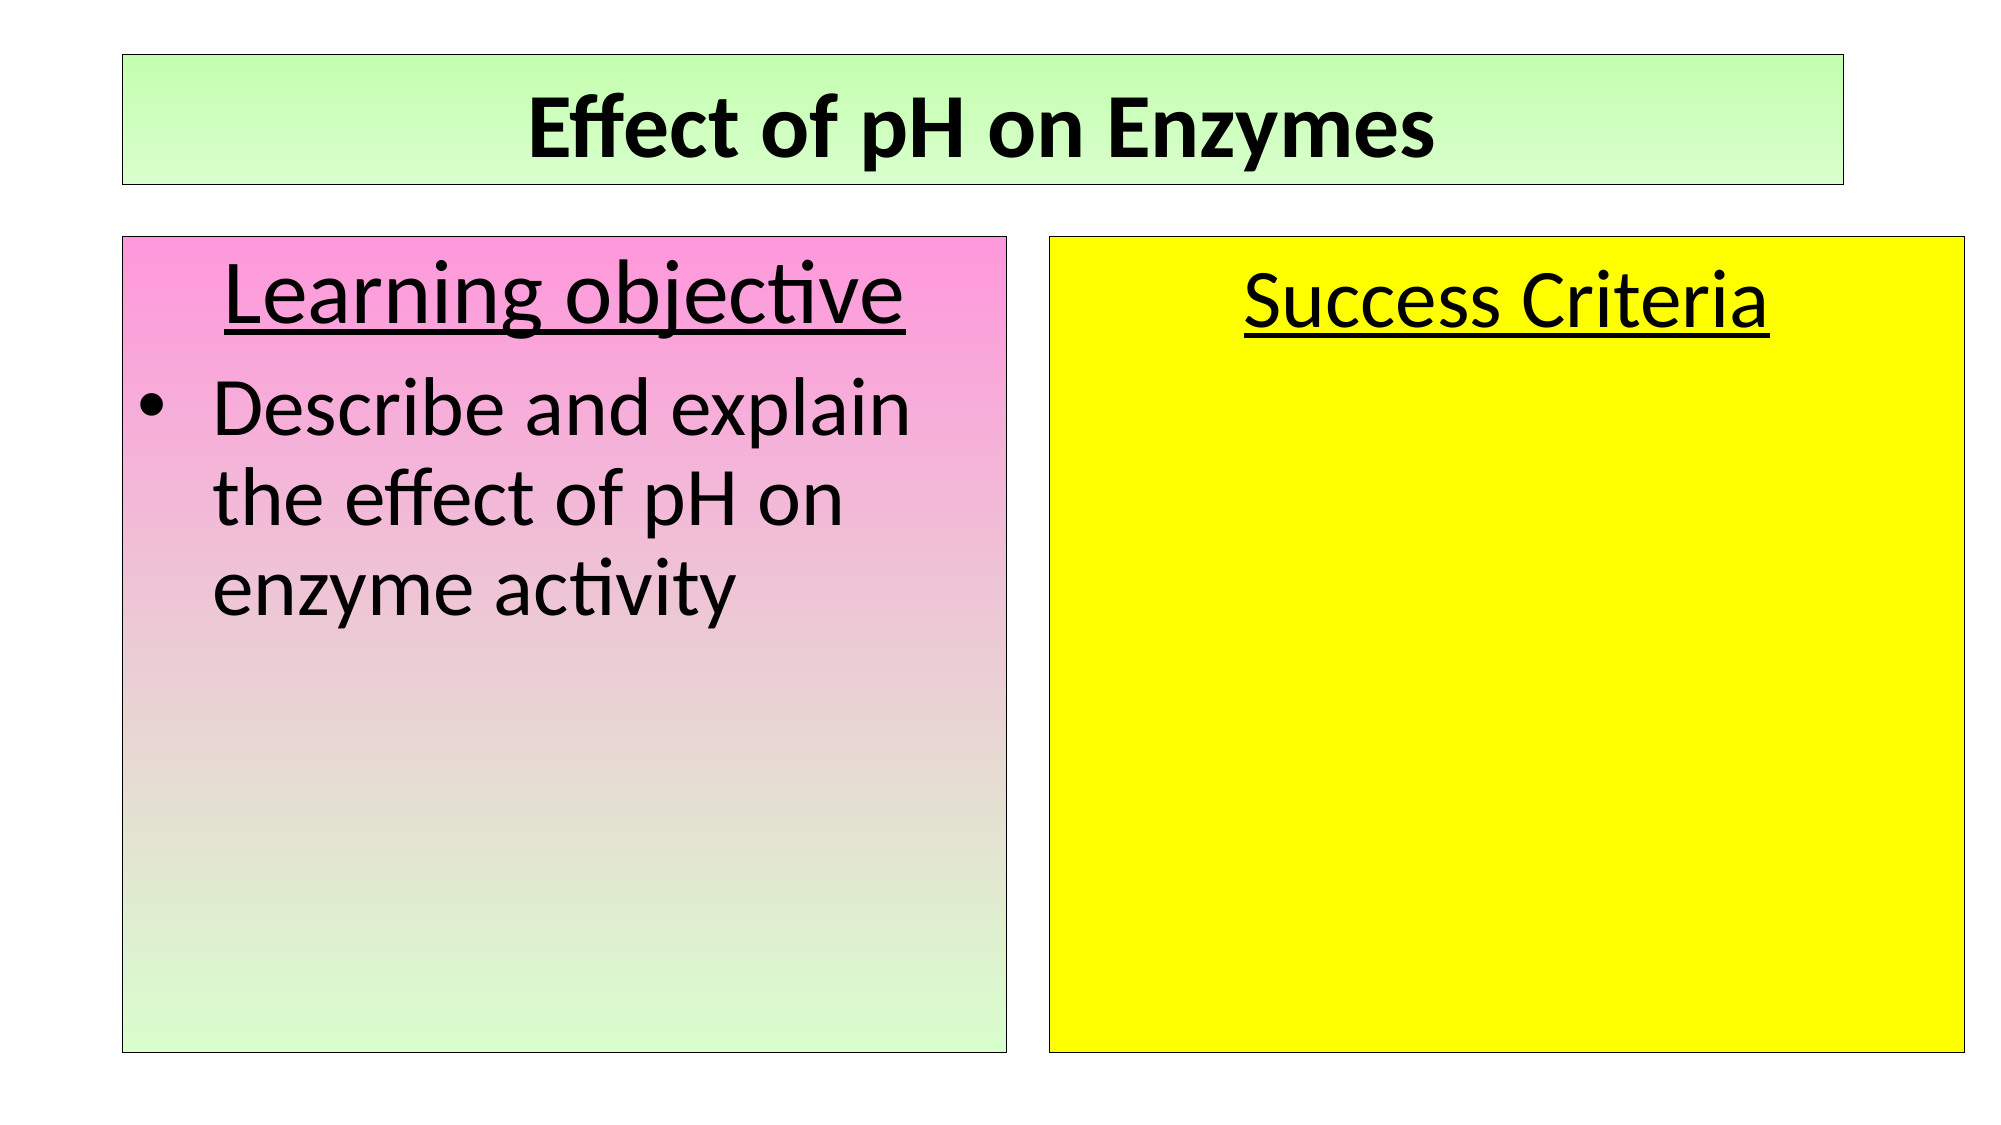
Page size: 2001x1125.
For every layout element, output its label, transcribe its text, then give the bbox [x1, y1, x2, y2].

subtitle Learning objective Describe and explain the effect of pH on enzyme activity [122, 236, 1007, 1053]
text_box Success Criteria [1049, 236, 1965, 1053]
title Effect of pH on Enzymes [122, 54, 1844, 185]
